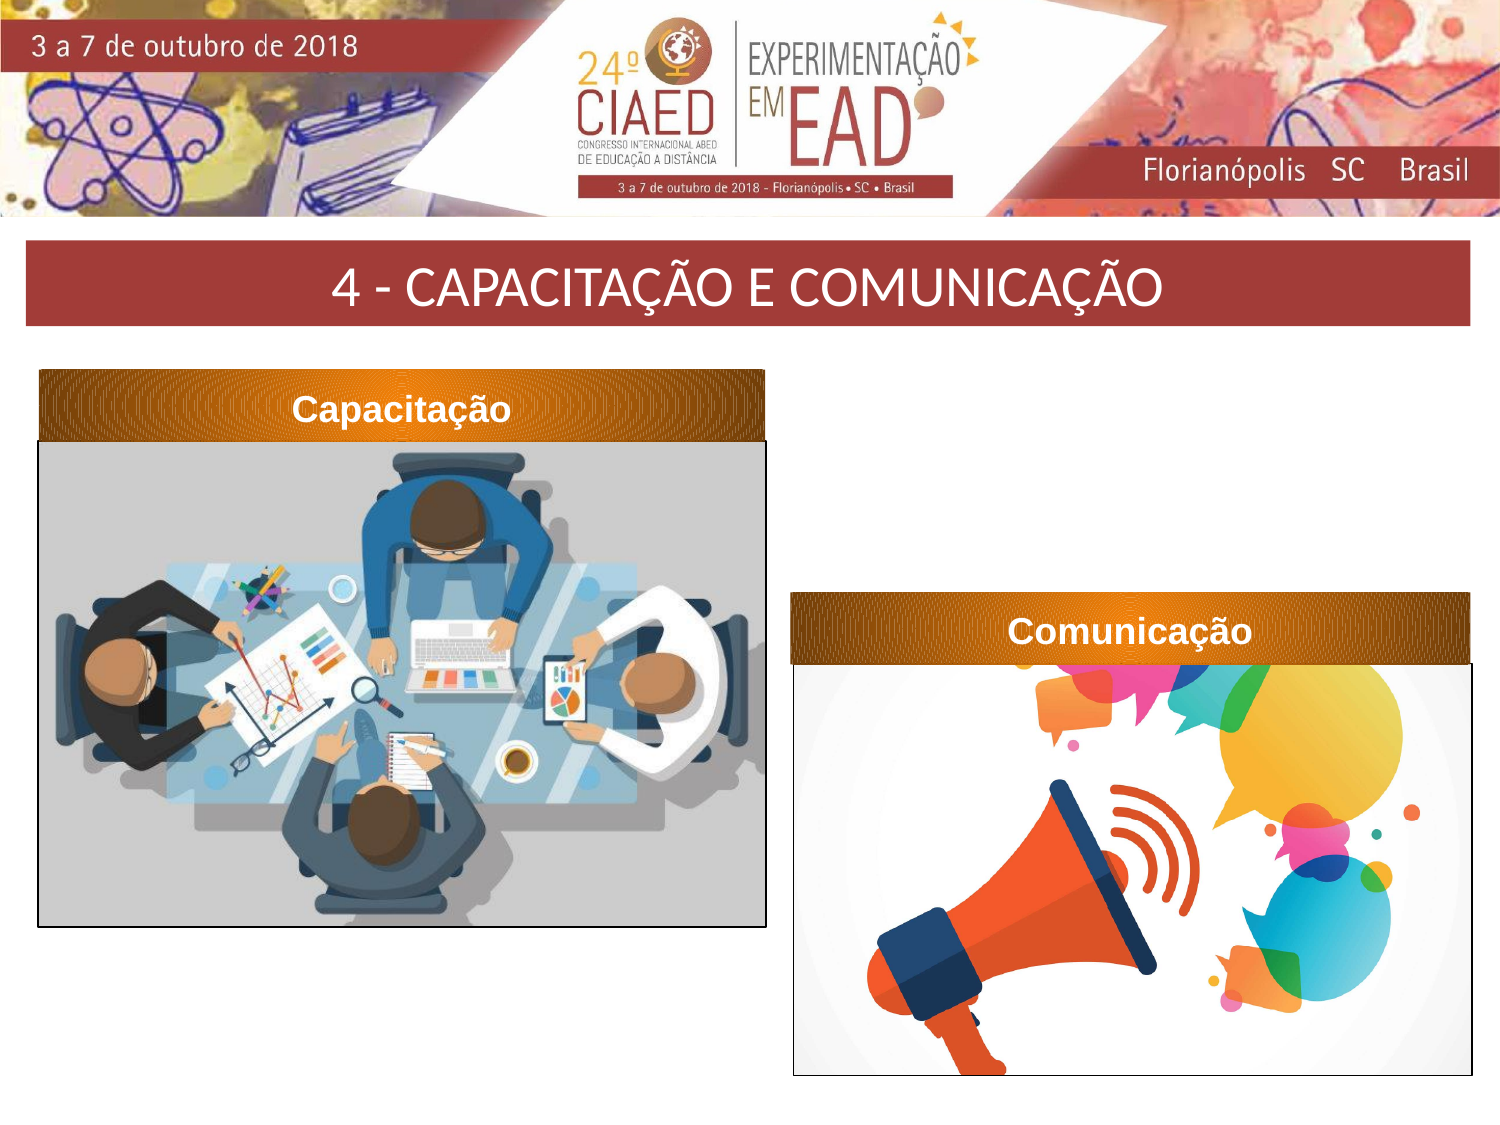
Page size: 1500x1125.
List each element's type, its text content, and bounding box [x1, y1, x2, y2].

text_box Capacitação [38, 369, 766, 440]
picture [38, 441, 766, 927]
picture [0, 0, 1500, 217]
picture [794, 664, 1472, 1076]
text_box Comunicação [790, 592, 1471, 665]
text_box 4 - CAPACITAÇÃO E COMUNICAÇÃO [25, 240, 1471, 327]
